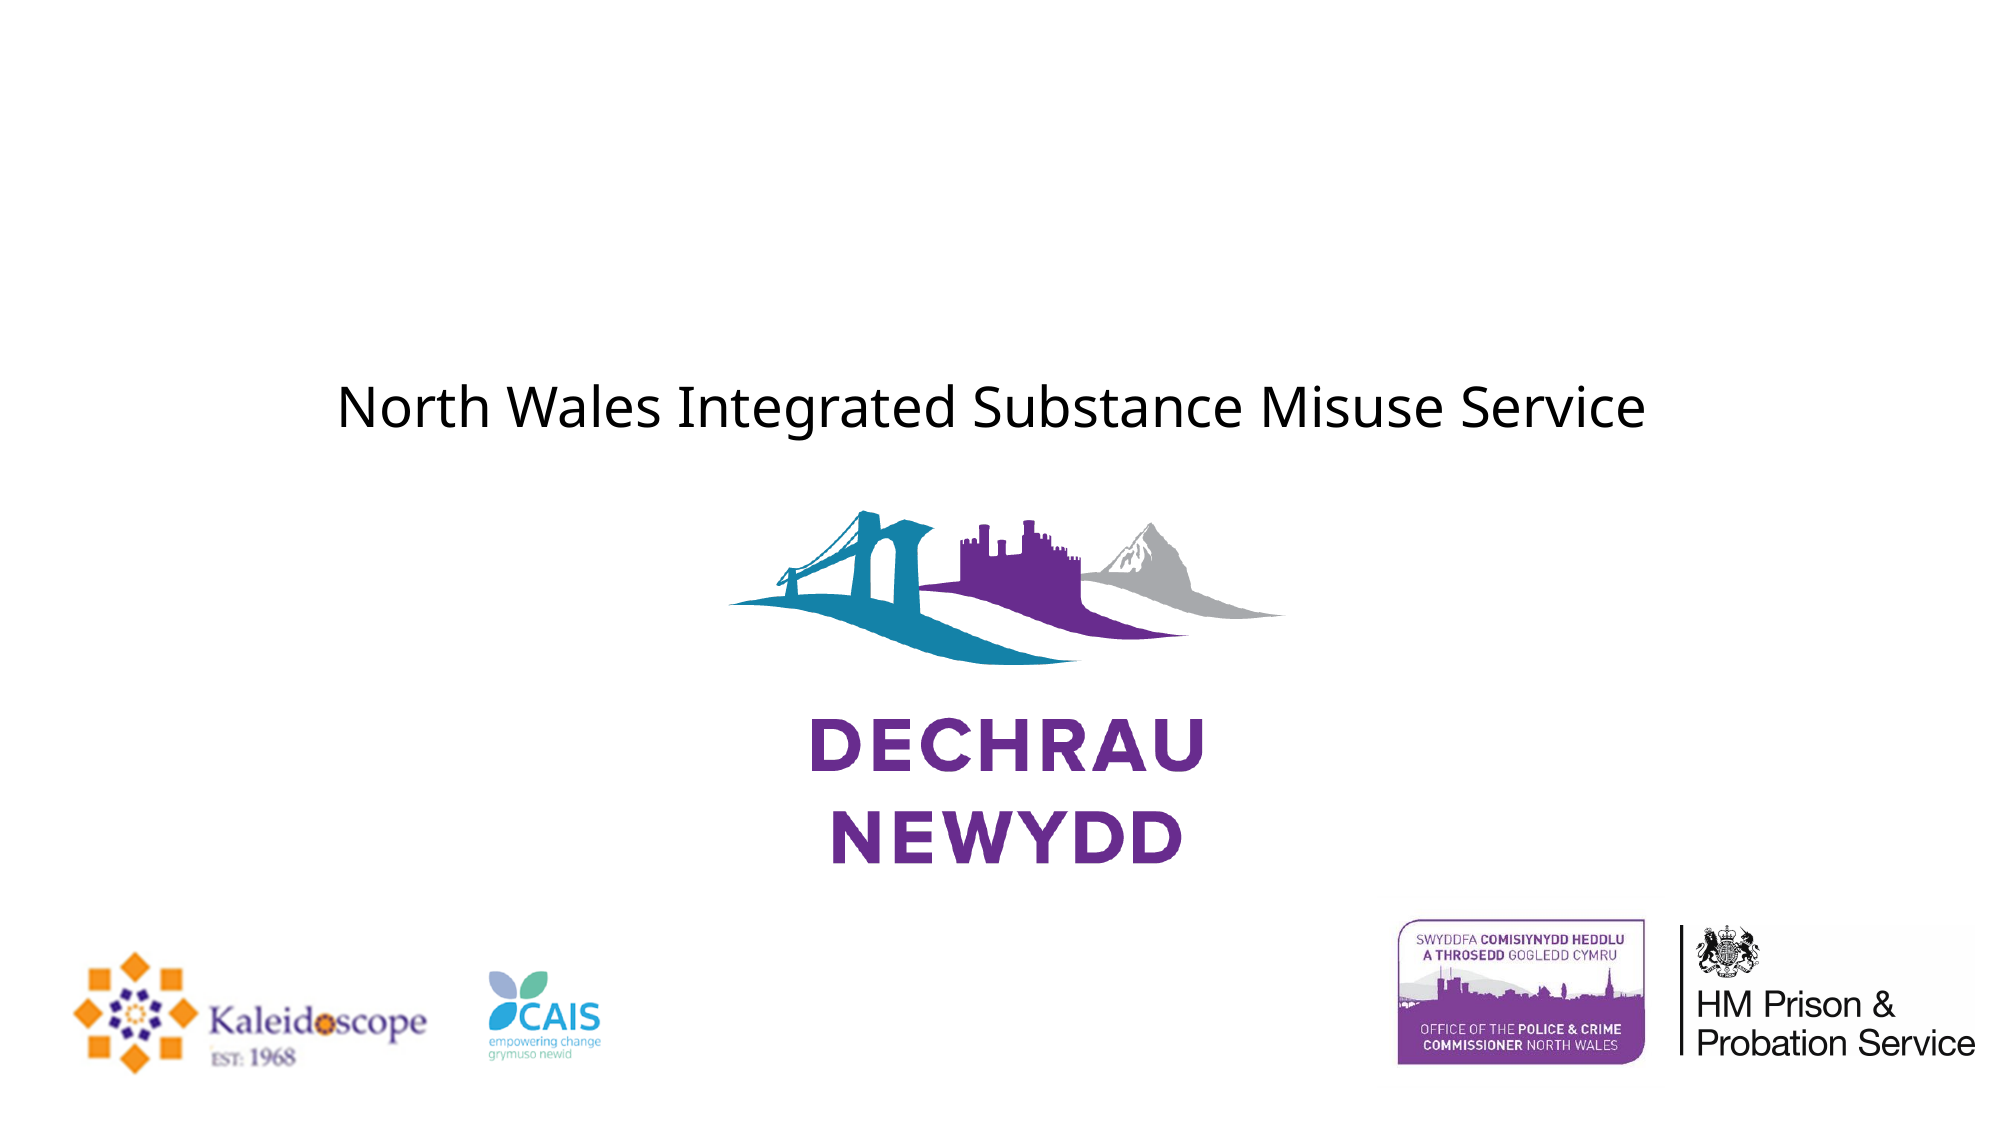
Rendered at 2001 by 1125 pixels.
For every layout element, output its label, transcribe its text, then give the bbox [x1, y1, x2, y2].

picture [1377, 896, 1665, 1088]
picture [706, 481, 1308, 891]
picture [71, 913, 646, 1116]
title North Wales Integrated Substance Misuse Service [249, 184, 1750, 576]
picture [1680, 925, 1976, 1056]
